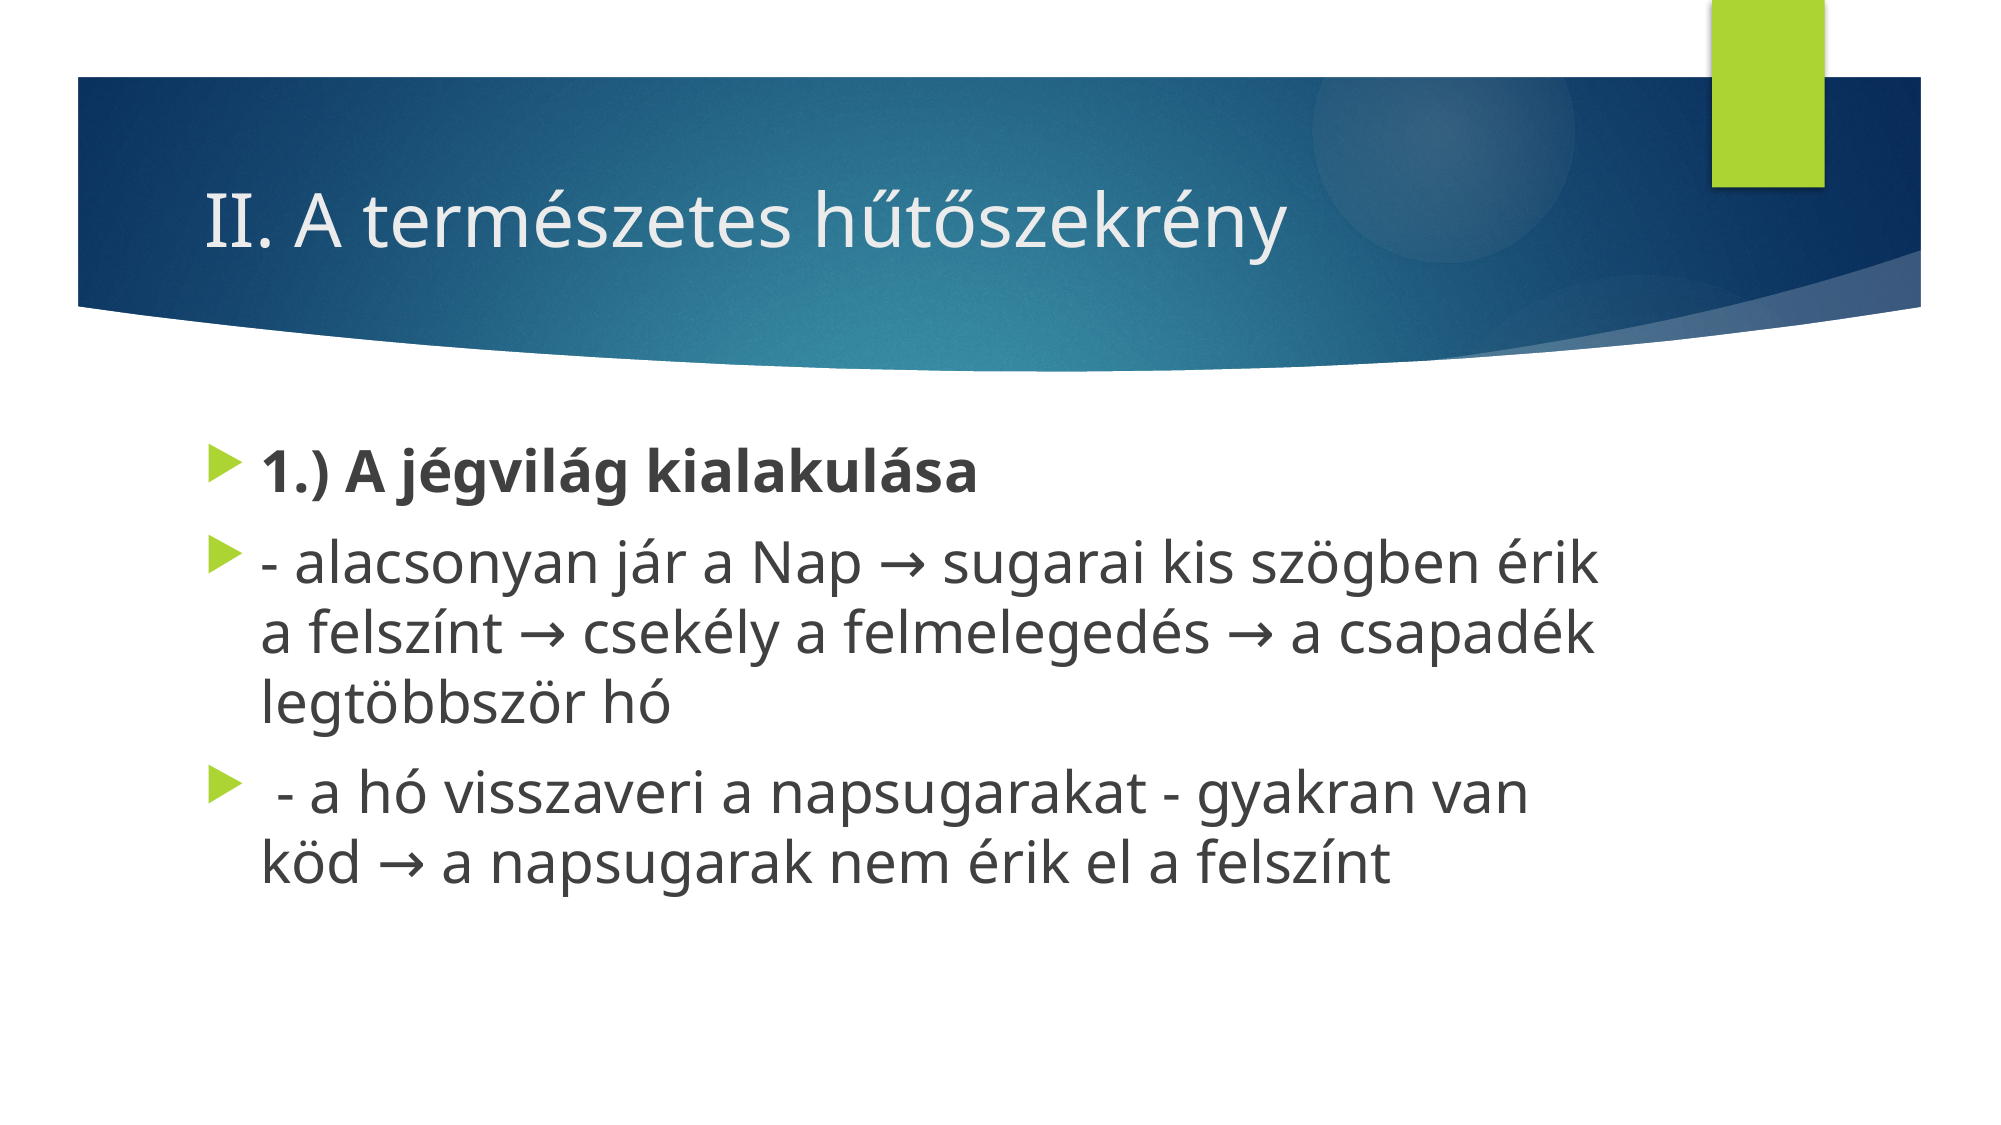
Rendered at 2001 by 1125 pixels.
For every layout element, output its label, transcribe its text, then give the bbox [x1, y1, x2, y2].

title II. A természetes hűtőszekrény [189, 159, 1627, 276]
list 1.) A jégvilág kialakulása - alacsonyan jár a Nap → sugarai kis szögben érik a felszínt → csekély a felmelegedés → a csapadék legtöbbször hó - a hó visszaveri a napsugarakat - gyakran van köd → a napsugarak nem érik el a felszínt [189, 427, 1627, 988]
